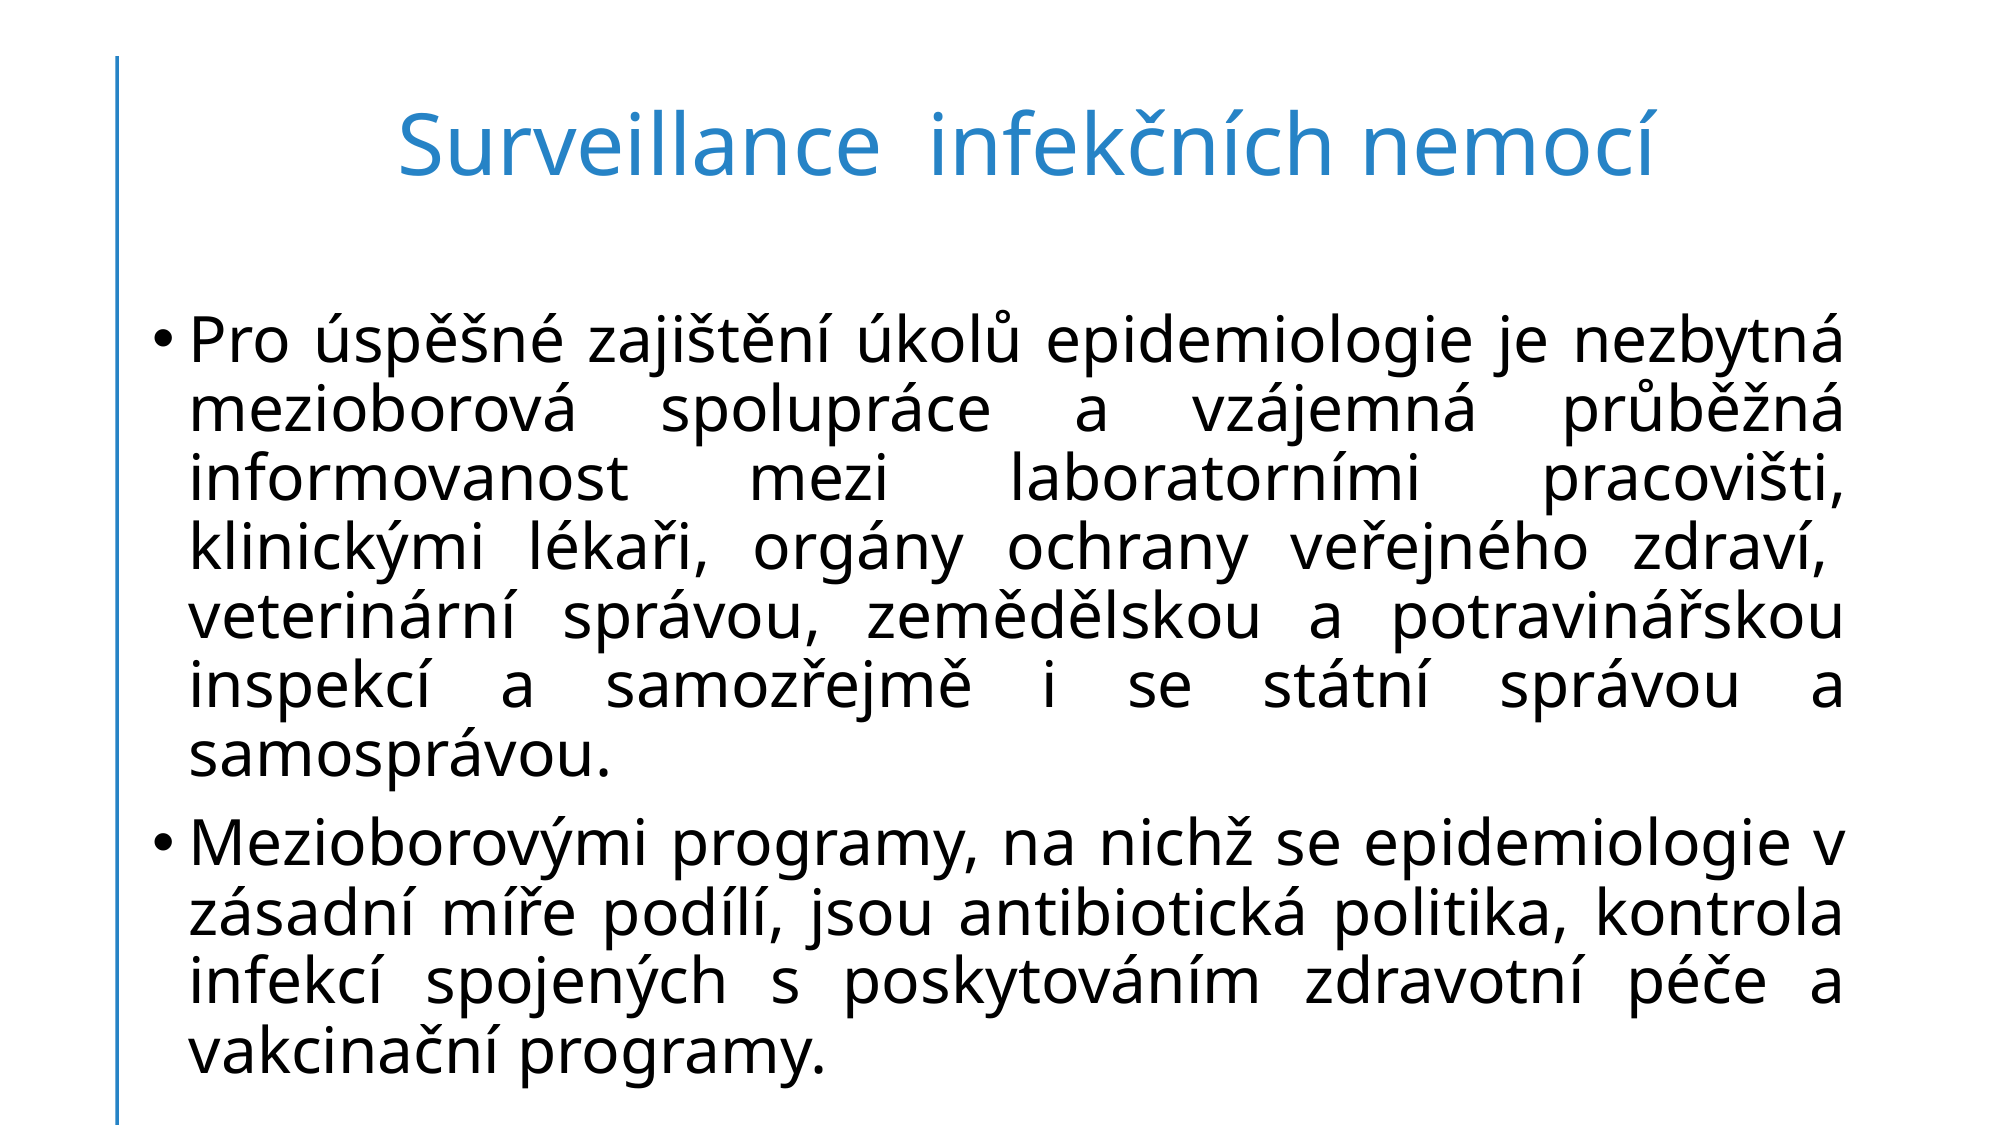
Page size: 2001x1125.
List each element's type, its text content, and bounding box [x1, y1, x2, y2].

title Surveillance infekčních nemocí [137, 59, 1863, 236]
list Pro úspěšné zajištění úkolů epidemiologie je nezbytná mezioborová spolupráce a vzájemná průběžná informovanost mezi laboratorními pracovišti, klinickými lékaři, orgány ochrany veřejného zdraví, veterinární správou, zemědělskou a potravinářskou inspekcí a samozřejmě i se státní správou a samosprávou. Mezioborovými programy, na nichž se epidemiologie v zásadní míře podílí, jsou antibiotická politika, kontrola infekcí spojených s poskytováním zdravotní péče a vakcinační programy. [137, 299, 1863, 1100]
